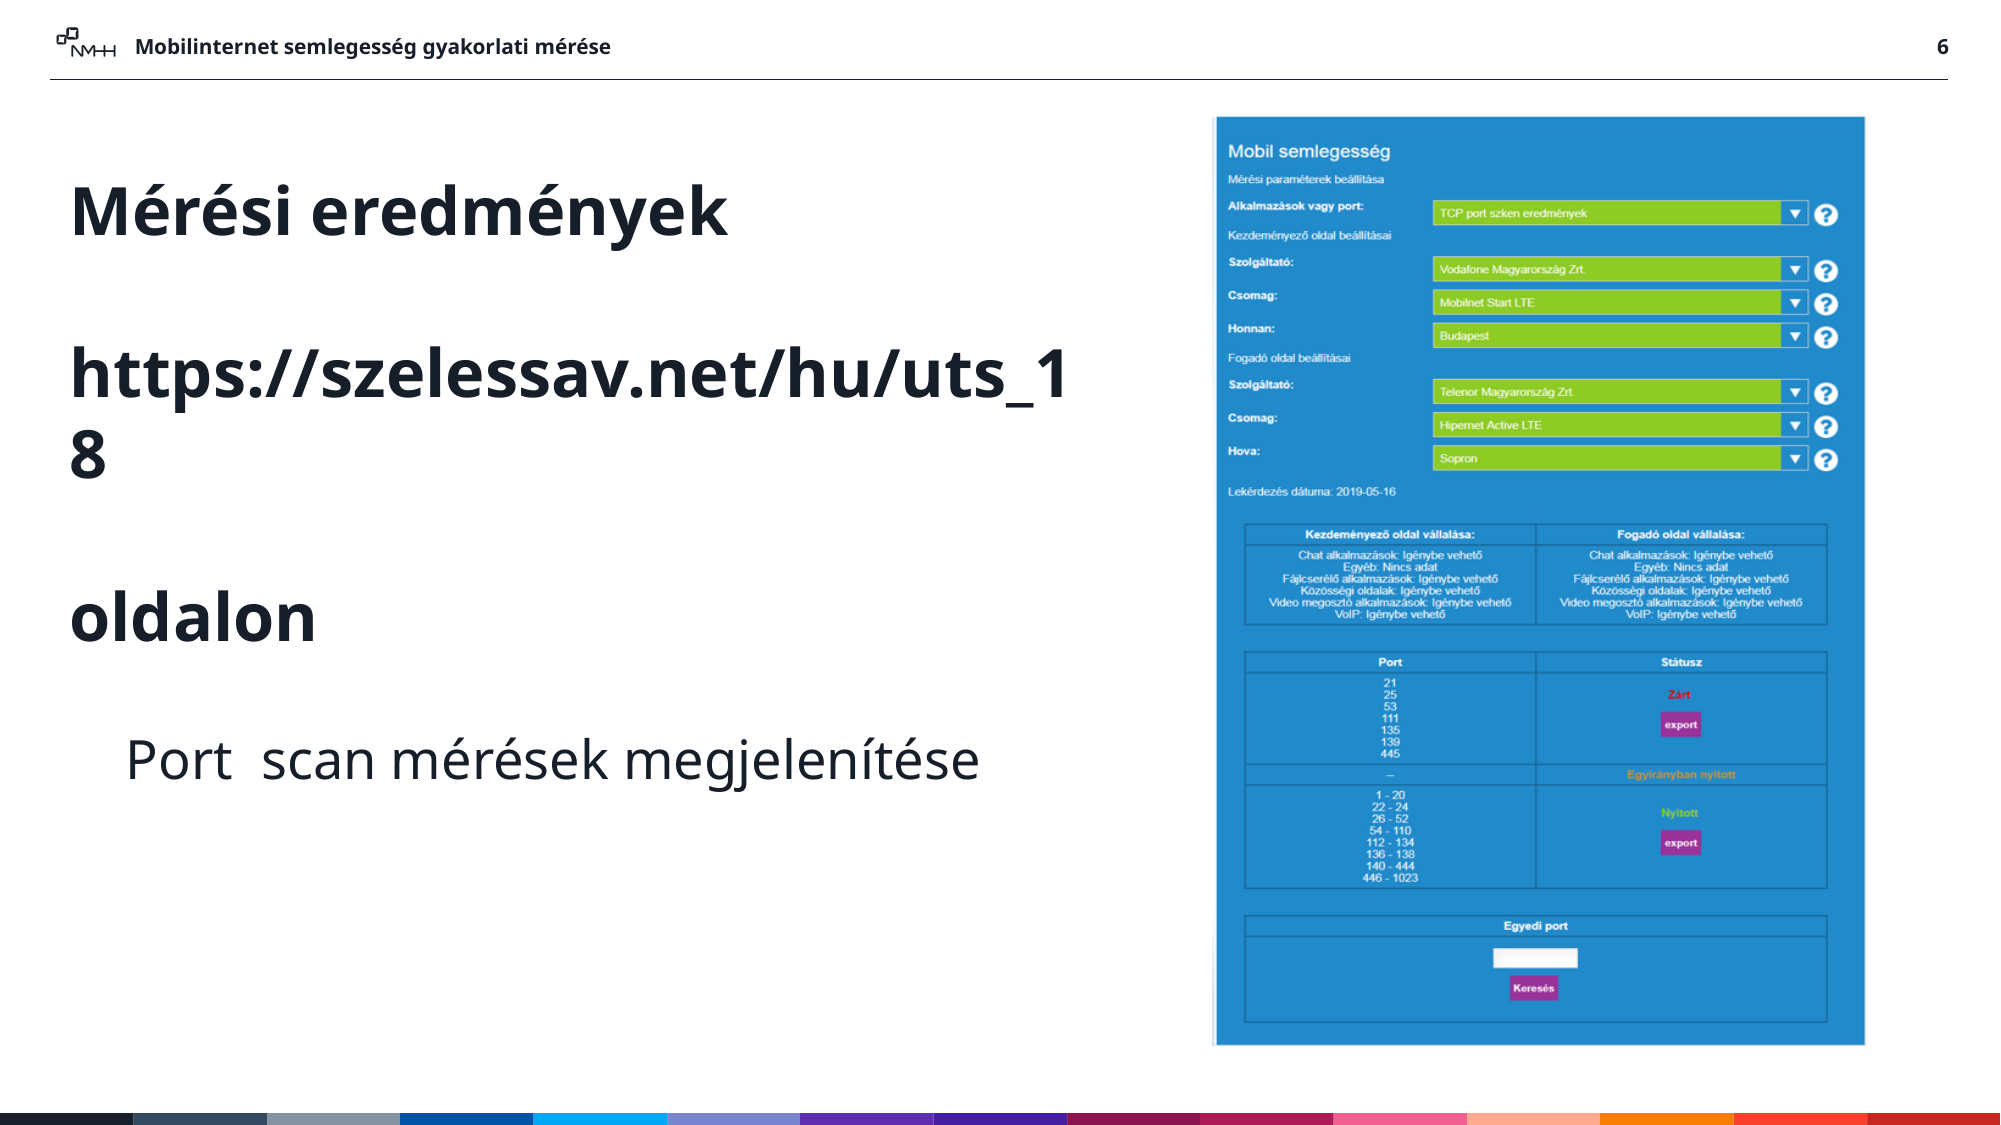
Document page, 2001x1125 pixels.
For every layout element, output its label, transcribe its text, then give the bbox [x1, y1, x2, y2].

footer Mobilinternet semlegesség gyakorlati mérése [134, 17, 810, 78]
picture [1212, 116, 1867, 1046]
picture [668, 1113, 2000, 1125]
list Port scan mérések megjelenítése [125, 723, 989, 930]
slide_number 6 [1498, 17, 1949, 78]
picture [0, 1113, 533, 1125]
picture [51, 17, 121, 67]
title Mérési eredmények https://szelessav.net/hu/uts_18 oldalon [69, 163, 1078, 659]
